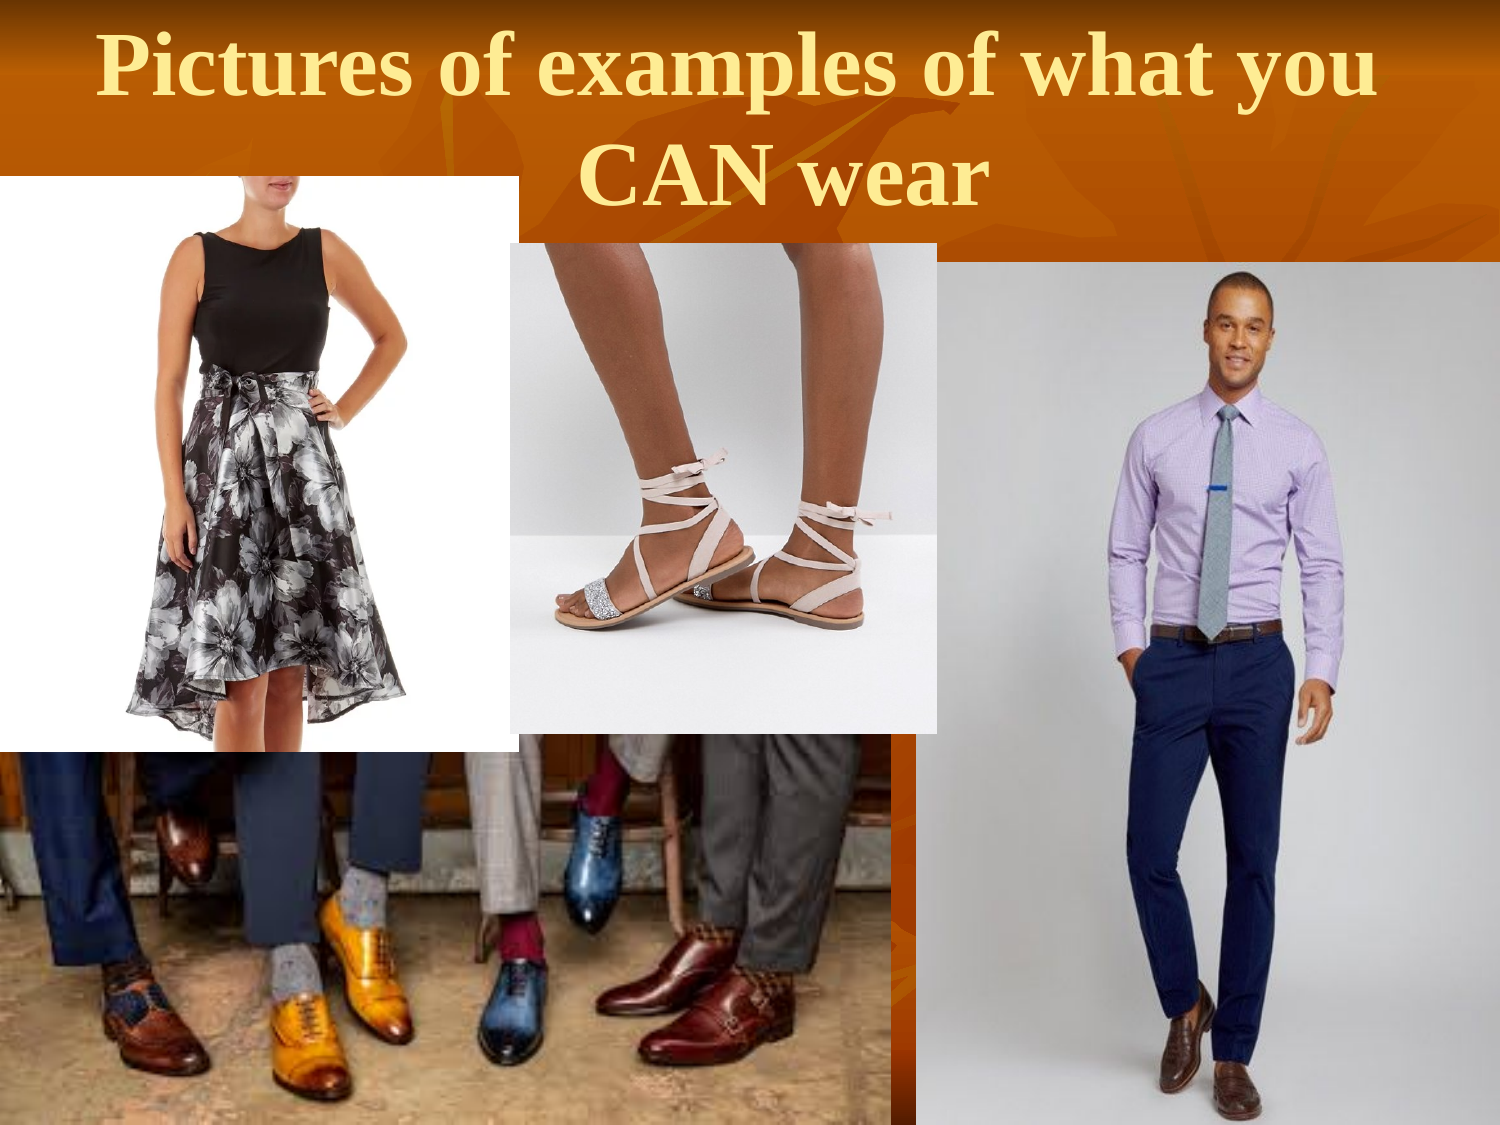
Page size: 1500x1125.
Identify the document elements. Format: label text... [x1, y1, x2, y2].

title Pictures of examples of what you CAN wear [75, 22, 1425, 206]
picture [0, 176, 1500, 1125]
